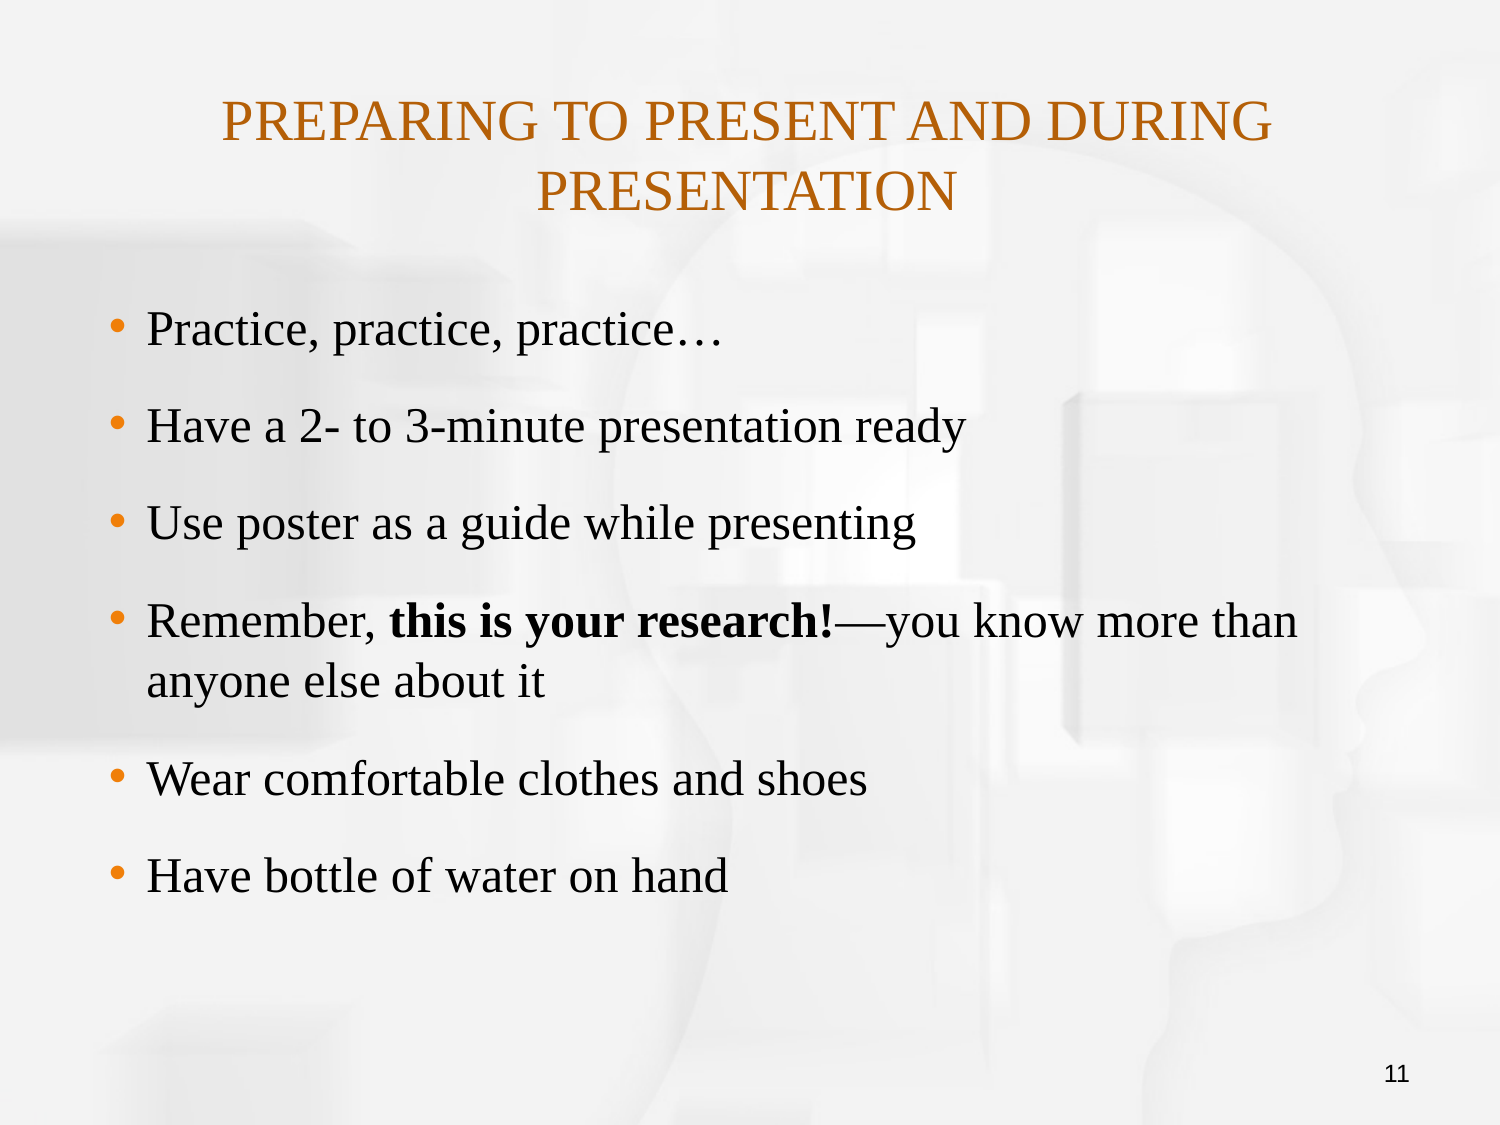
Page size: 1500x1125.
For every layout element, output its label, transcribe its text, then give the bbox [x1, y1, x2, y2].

list Practice, practice, practice… Have a 2- to 3-minute presentation ready Use poster as a guide while presenting Remember, this is your research!—you know more than anyone else about it Wear comfortable clothes and shoes Have bottle of water on hand [75, 287, 1425, 1088]
slide_number 11 [1074, 1042, 1425, 1103]
title Preparing to Present and During presentation [69, 66, 1425, 238]
picture [0, 0, 1500, 1125]
